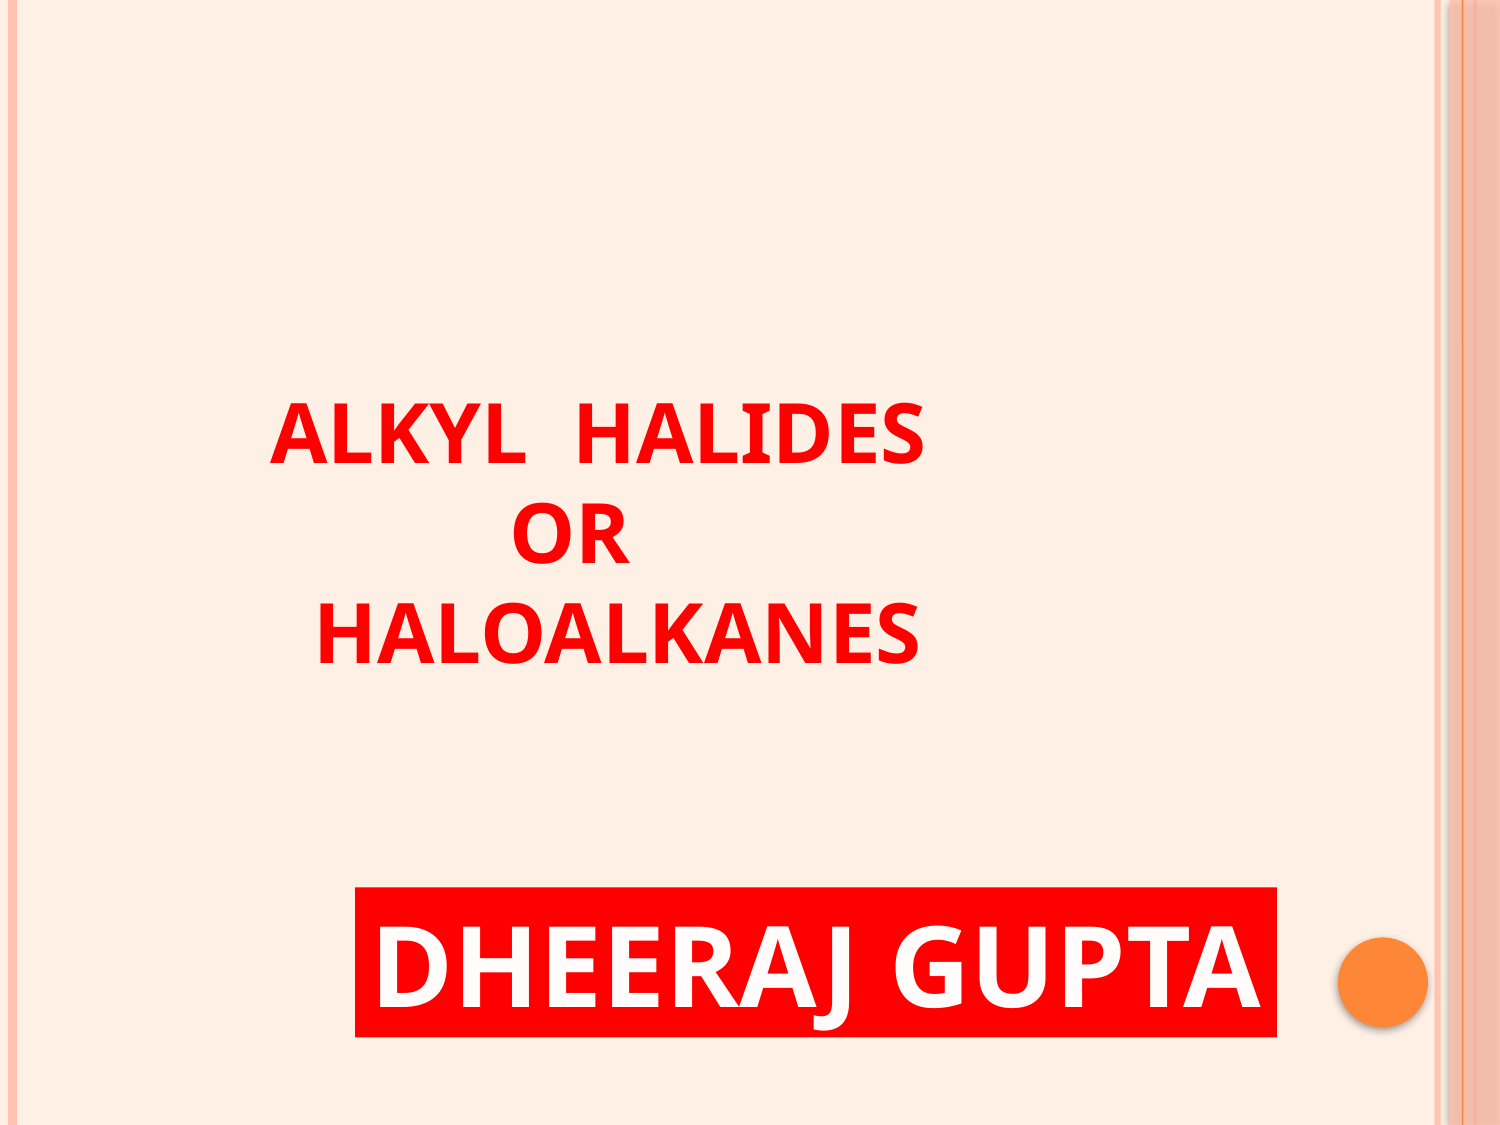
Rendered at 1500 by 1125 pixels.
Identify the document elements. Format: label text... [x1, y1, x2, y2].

text_box DHEERAJ GUPTA [355, 887, 1277, 1038]
title ALKYL HALIDES OR HALOALKANES [125, 187, 1350, 688]
